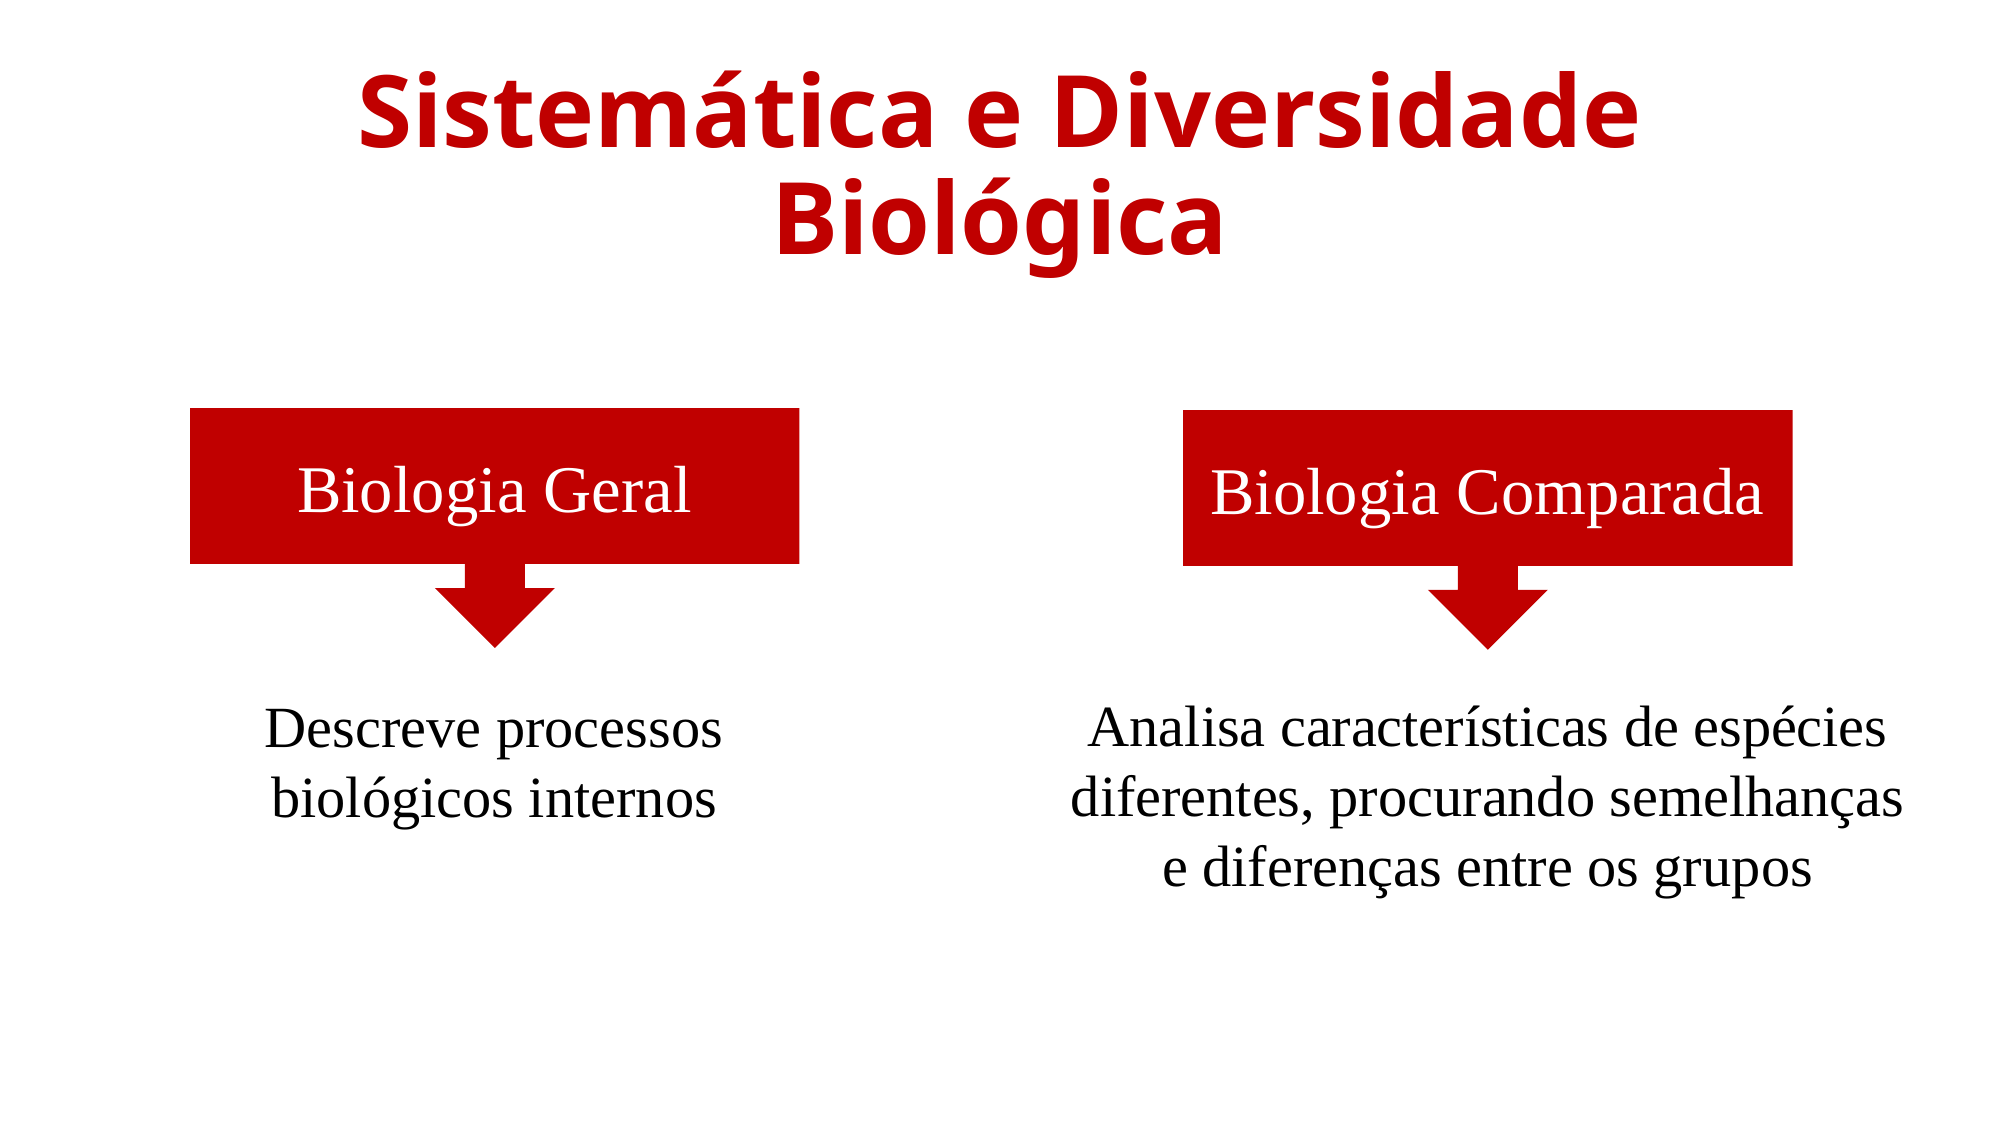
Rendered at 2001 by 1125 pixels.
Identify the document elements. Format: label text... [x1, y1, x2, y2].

text_box Biologia Geral [189, 407, 801, 650]
text_box Analisa características de espécies diferentes, procurando semelhanças e diferenças entre os grupos [1045, 680, 1931, 951]
text_box Descreve processos biológicos internos [179, 681, 809, 882]
text_box Biologia Comparada [1182, 409, 1794, 652]
title Sistemática e Diversidade Biológica [137, 59, 1863, 278]
